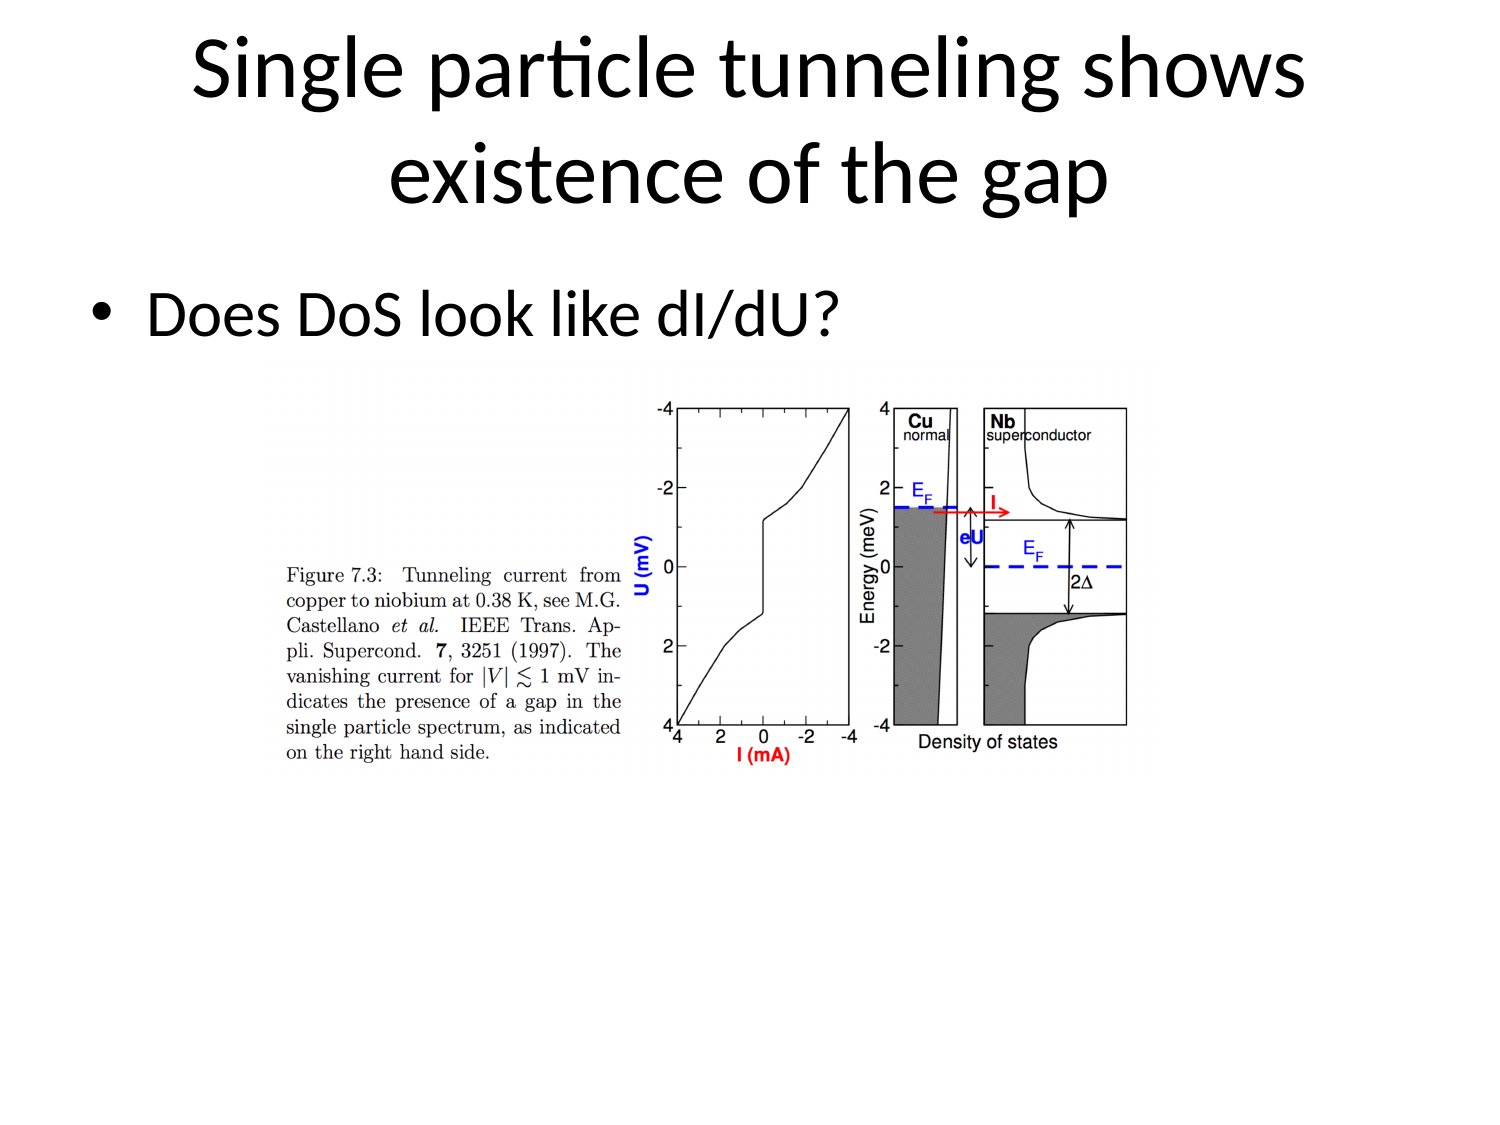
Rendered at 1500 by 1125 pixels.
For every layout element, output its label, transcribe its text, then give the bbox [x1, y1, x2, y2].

picture [259, 361, 1161, 780]
list Does DoS look like dI/dU? [75, 262, 1425, 1005]
title Single particle tunneling shows existence of the gap [75, 0, 1425, 230]
